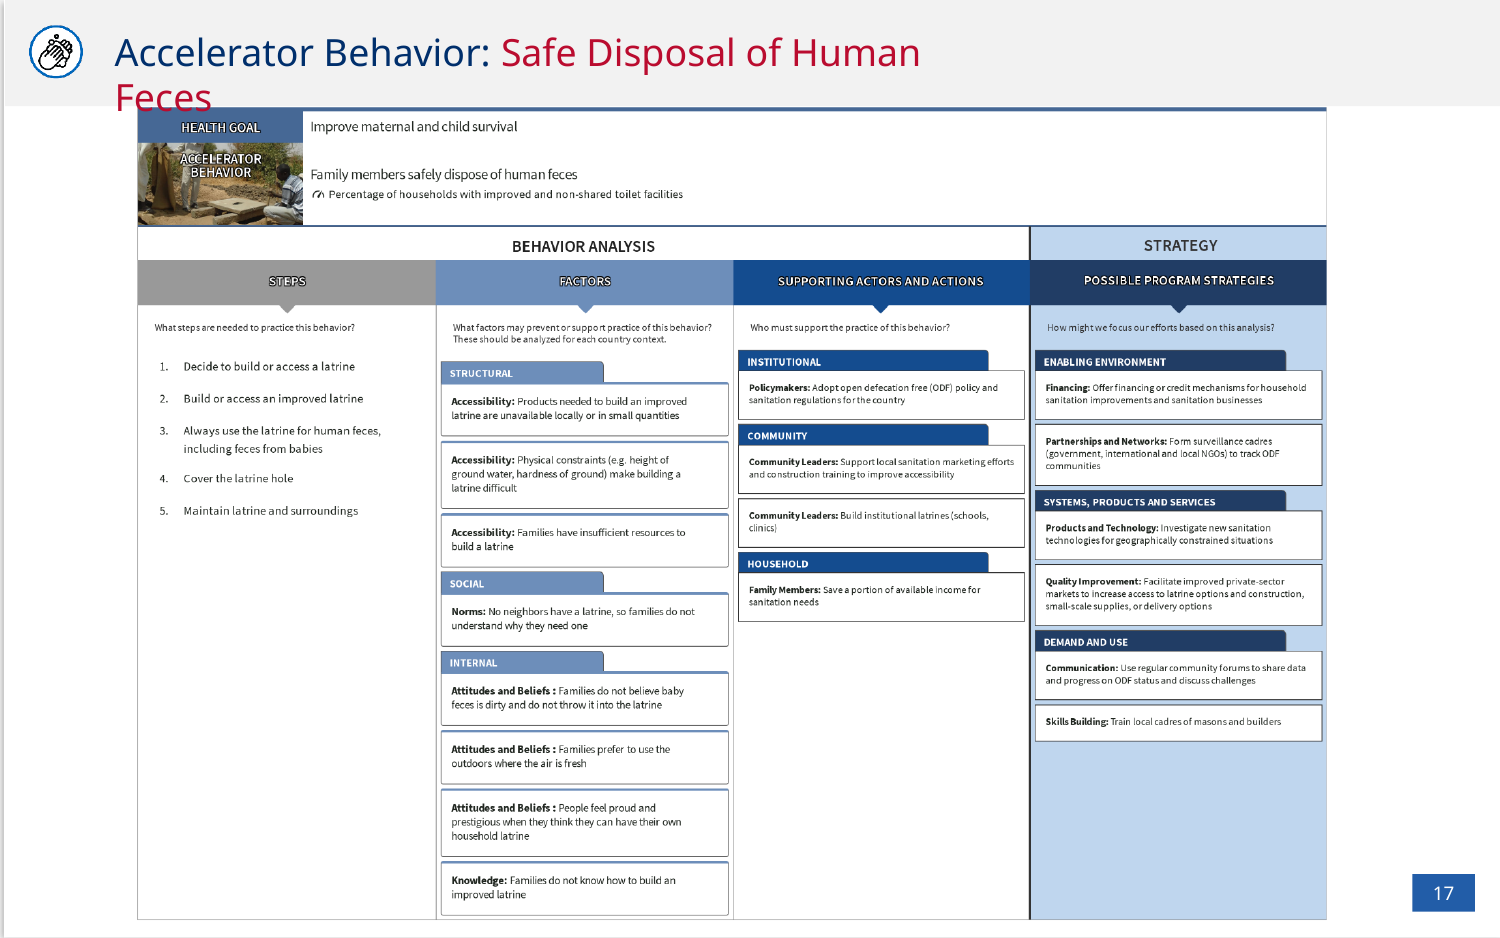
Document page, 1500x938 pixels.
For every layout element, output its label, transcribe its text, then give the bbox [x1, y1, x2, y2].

slide_number 17 [1412, 874, 1475, 912]
text_box [3, 0, 1500, 108]
picture [137, 105, 1327, 934]
picture [24, 20, 86, 82]
text_box Accelerator Behavior: Safe Disposal of Human Feces [99, 21, 965, 127]
